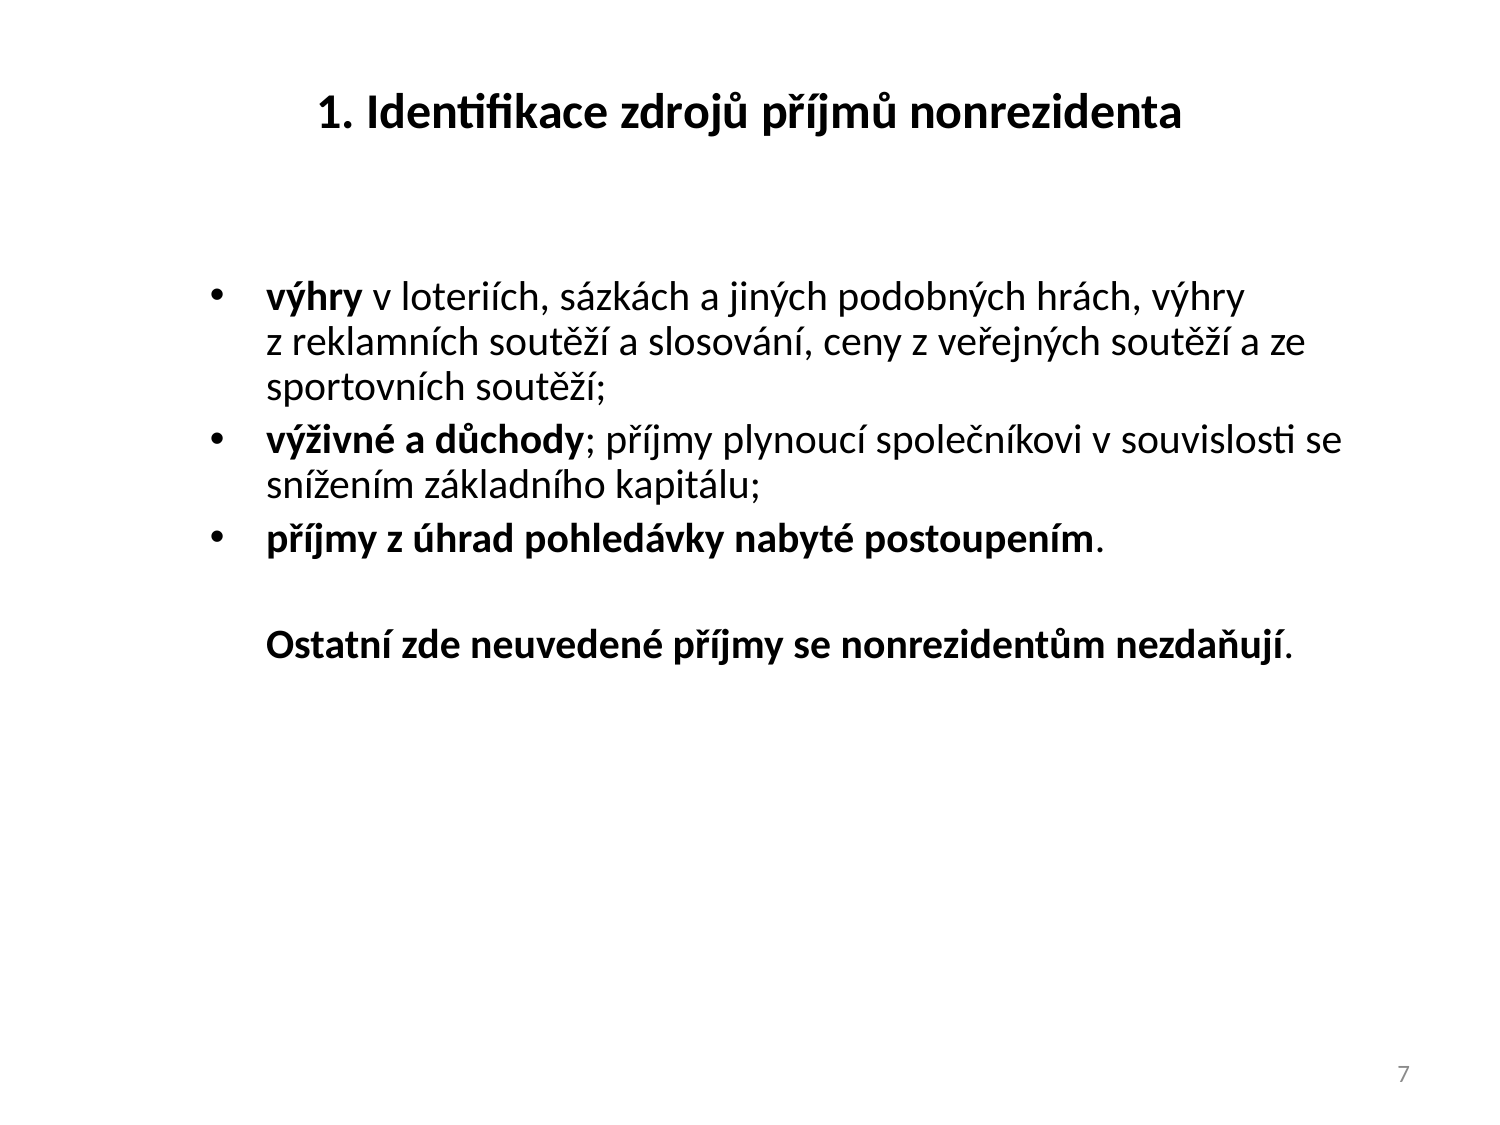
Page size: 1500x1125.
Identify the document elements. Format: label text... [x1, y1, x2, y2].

title 1. Identifikace zdrojů příjmů nonrezidenta [75, 45, 1425, 233]
slide_number 7 [1074, 1042, 1425, 1103]
list výhry v loteriích, sázkách a jiných podobných hrách, výhry z reklamních soutěží a slosování, ceny z veřejných soutěží a ze sportovních soutěží; výživné a důchody; příjmy plynoucí společníkovi v souvislosti se snížením základního kapitálu; příjmy z úhrad pohledávky nabyté postoupením. Ostatní zde neuvedené příjmy se nonrezidentům nezdaňují. [194, 267, 1385, 1040]
